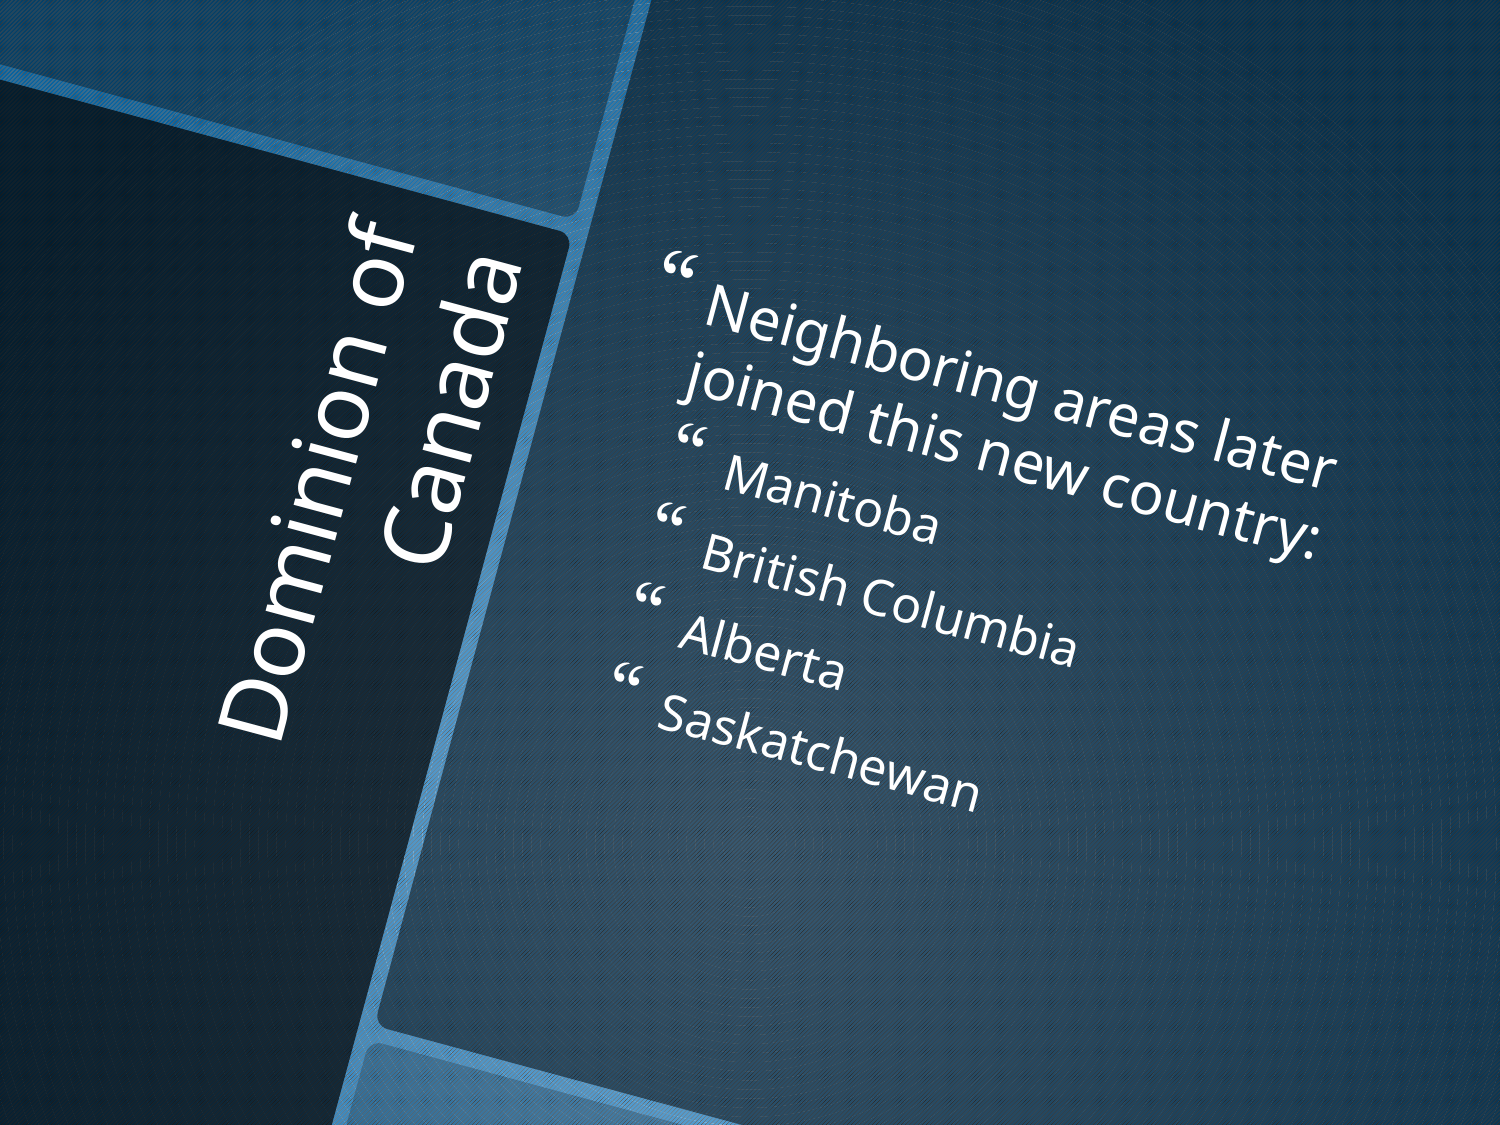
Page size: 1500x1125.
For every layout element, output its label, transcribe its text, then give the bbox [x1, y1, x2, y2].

title Dominion of Canada [69, 181, 554, 1056]
list Neighboring areas later joined this new country: Manitoba British Columbia Alberta Saskatchewan [475, 72, 1430, 1076]
